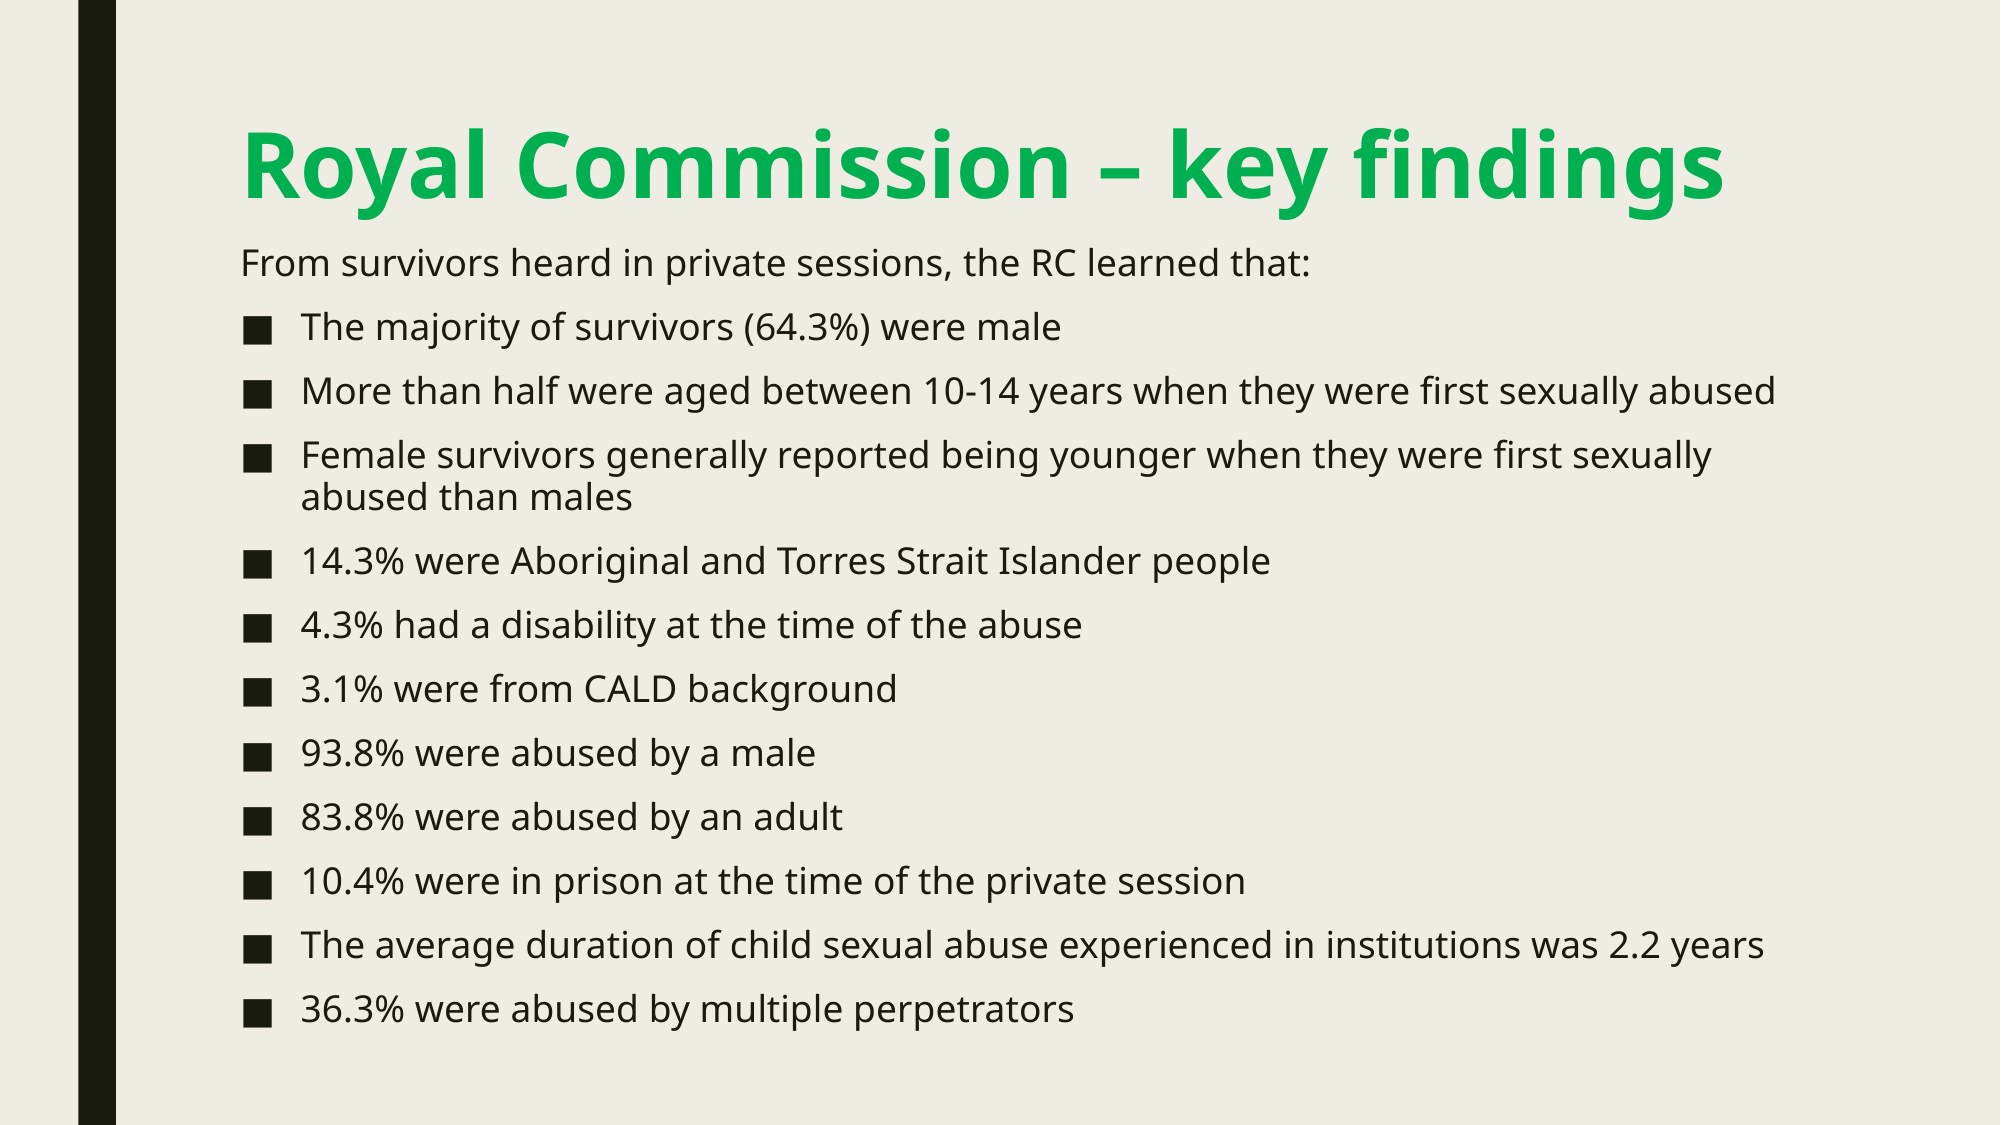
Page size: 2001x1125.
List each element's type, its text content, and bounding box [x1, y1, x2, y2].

title Royal Commission – key findings [225, 112, 1800, 235]
list From survivors heard in private sessions, the RC learned that: The majority of survivors (64.3%) were male More than half were aged between 10-14 years when they were first sexually abused Female survivors generally reported being younger when they were first sexually abused than males 14.3% were Aboriginal and Torres Strait Islander people 4.3% had a disability at the time of the abuse 3.1% were from CALD background 93.8% were abused by a male 83.8% were abused by an adult 10.4% were in prison at the time of the private session The average duration of child sexual abuse experienced in institutions was 2.2 years 36.3% were abused by multiple perpetrators [225, 235, 1800, 1052]
